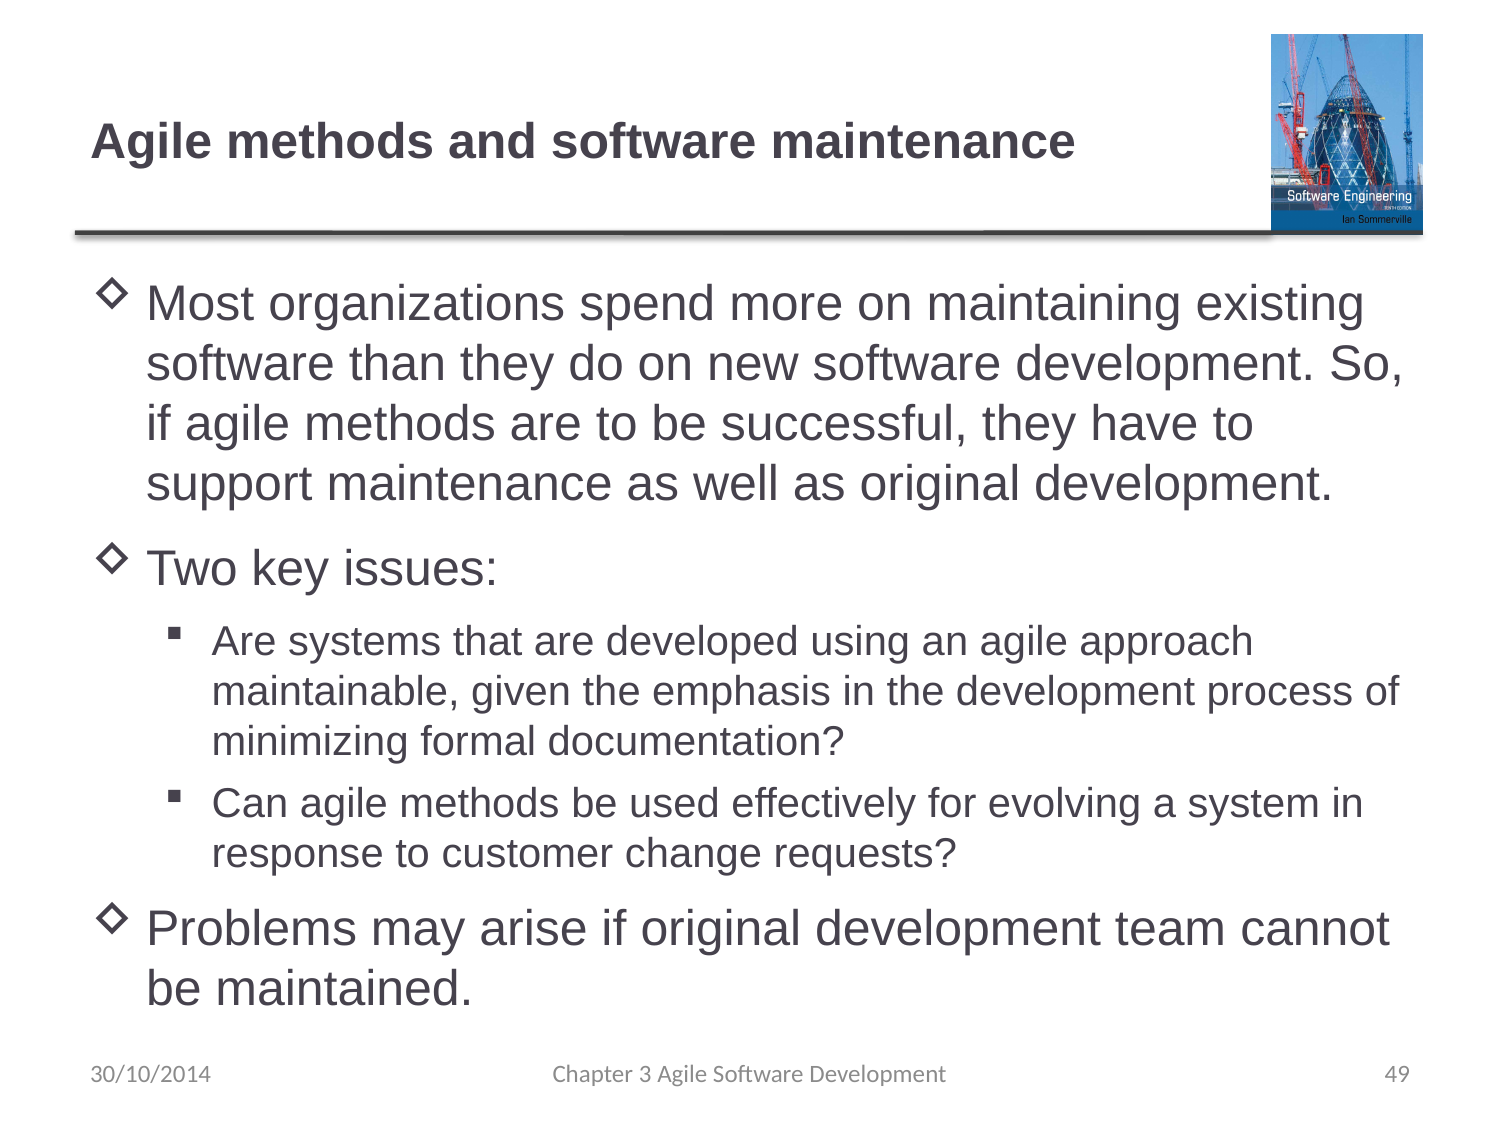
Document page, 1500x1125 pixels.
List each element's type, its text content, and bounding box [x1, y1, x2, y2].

picture [1271, 34, 1423, 230]
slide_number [75, 1042, 425, 1103]
title Agile methods and software maintenance [74, 44, 1272, 233]
slide_number 49 [1074, 1042, 1425, 1103]
footer Chapter 3 Agile Software Development [512, 1042, 988, 1103]
list Most organizations spend more on maintaining existing software than they do on new software development. So, if agile methods are to be successful, they have to support maintenance as well as original development. Two key issues: Are systems that are developed using an agile approach maintainable, given the emphasis in the development process of minimizing formal documentation? Can agile methods be used effectively for evolving a system in response to customer change requests? Problems may arise if original development team cannot be maintained. [75, 262, 1425, 1005]
